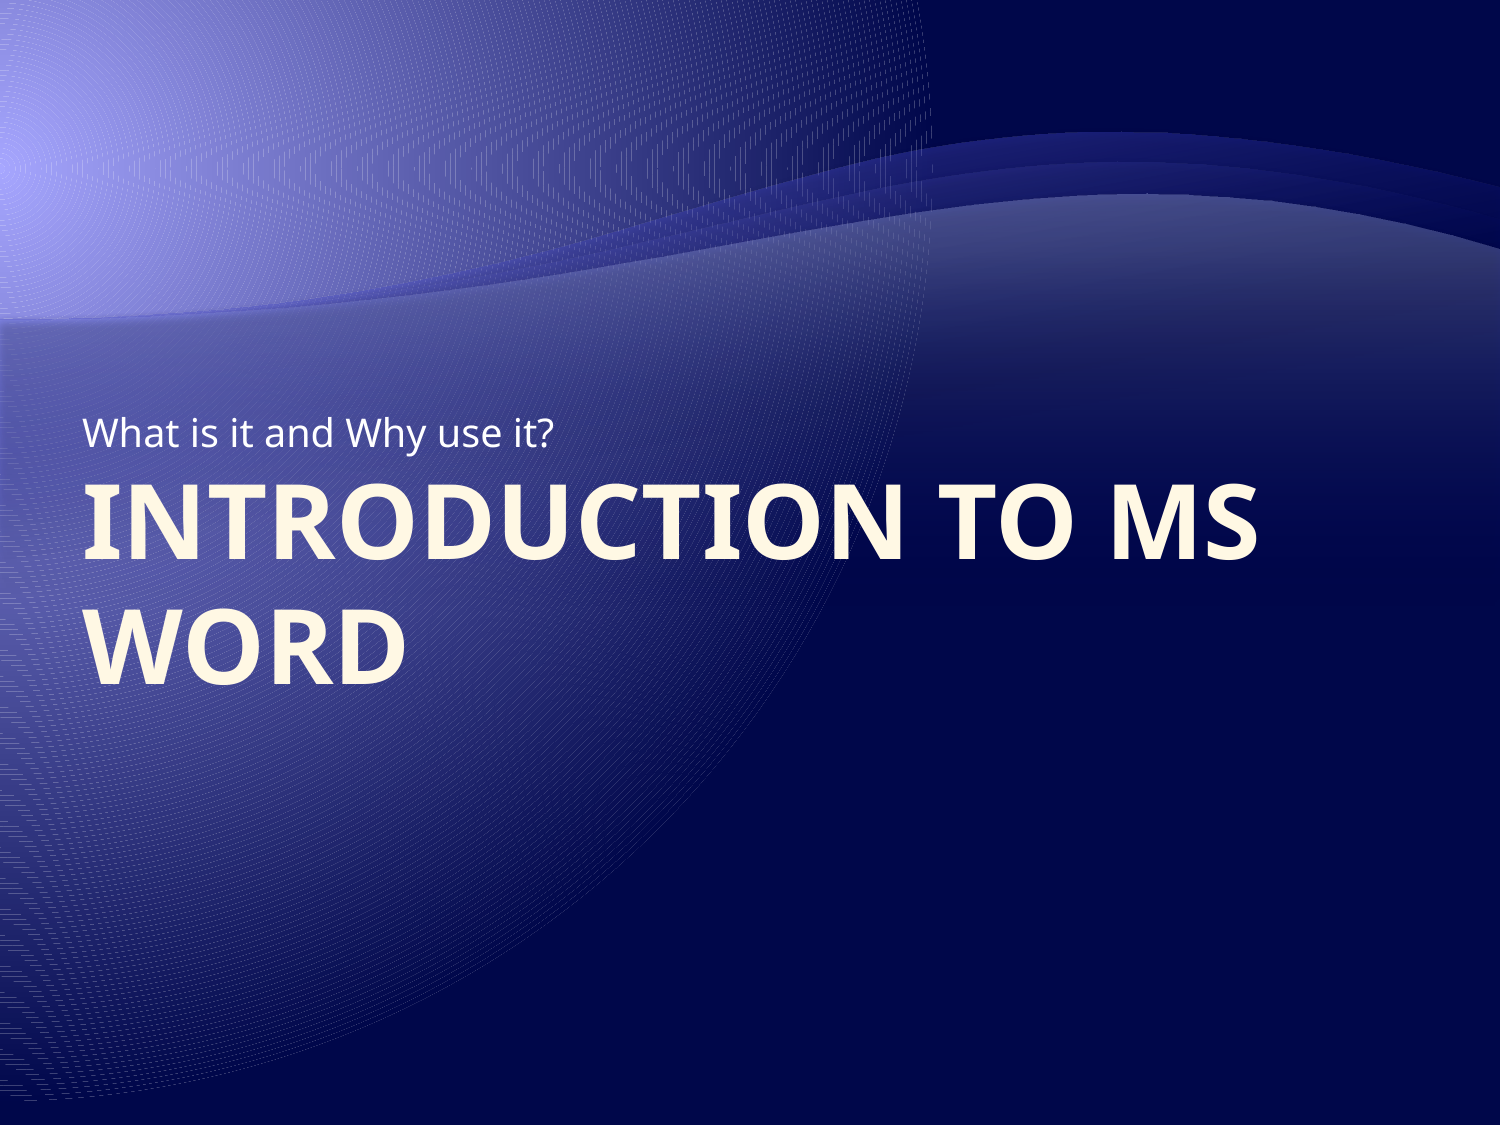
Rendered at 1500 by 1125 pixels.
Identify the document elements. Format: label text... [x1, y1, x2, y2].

title Introduction to MS Word [82, 455, 1433, 811]
subtitle What is it and Why use it? [82, 255, 920, 456]
